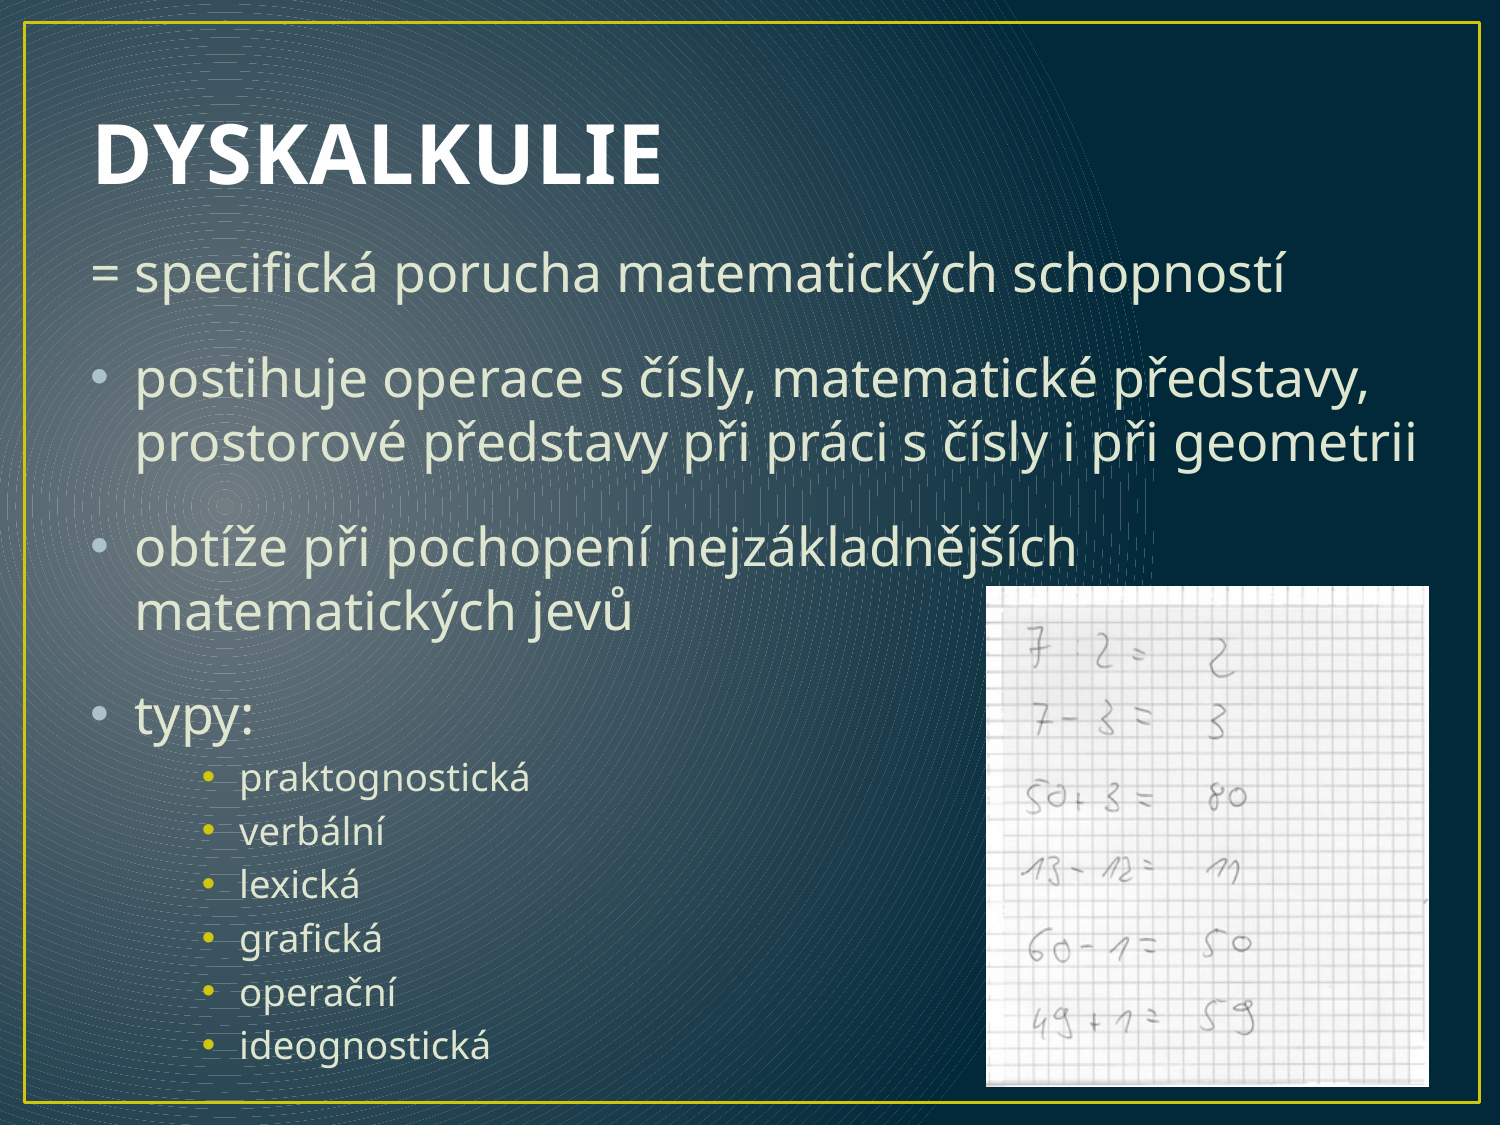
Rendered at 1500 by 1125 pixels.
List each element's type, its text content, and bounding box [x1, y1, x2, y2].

picture [985, 585, 1428, 1086]
list = specifická porucha matematických schopností postihuje operace s čísly, matematické představy, prostorové představy při práci s čísly i při geometrii obtíže při pochopení nejzákladnějších matematických jevů typy: praktognostická verbální lexická grafická operační ideognostická [75, 231, 1459, 1083]
title DYSKALKULIE [76, 54, 1427, 209]
